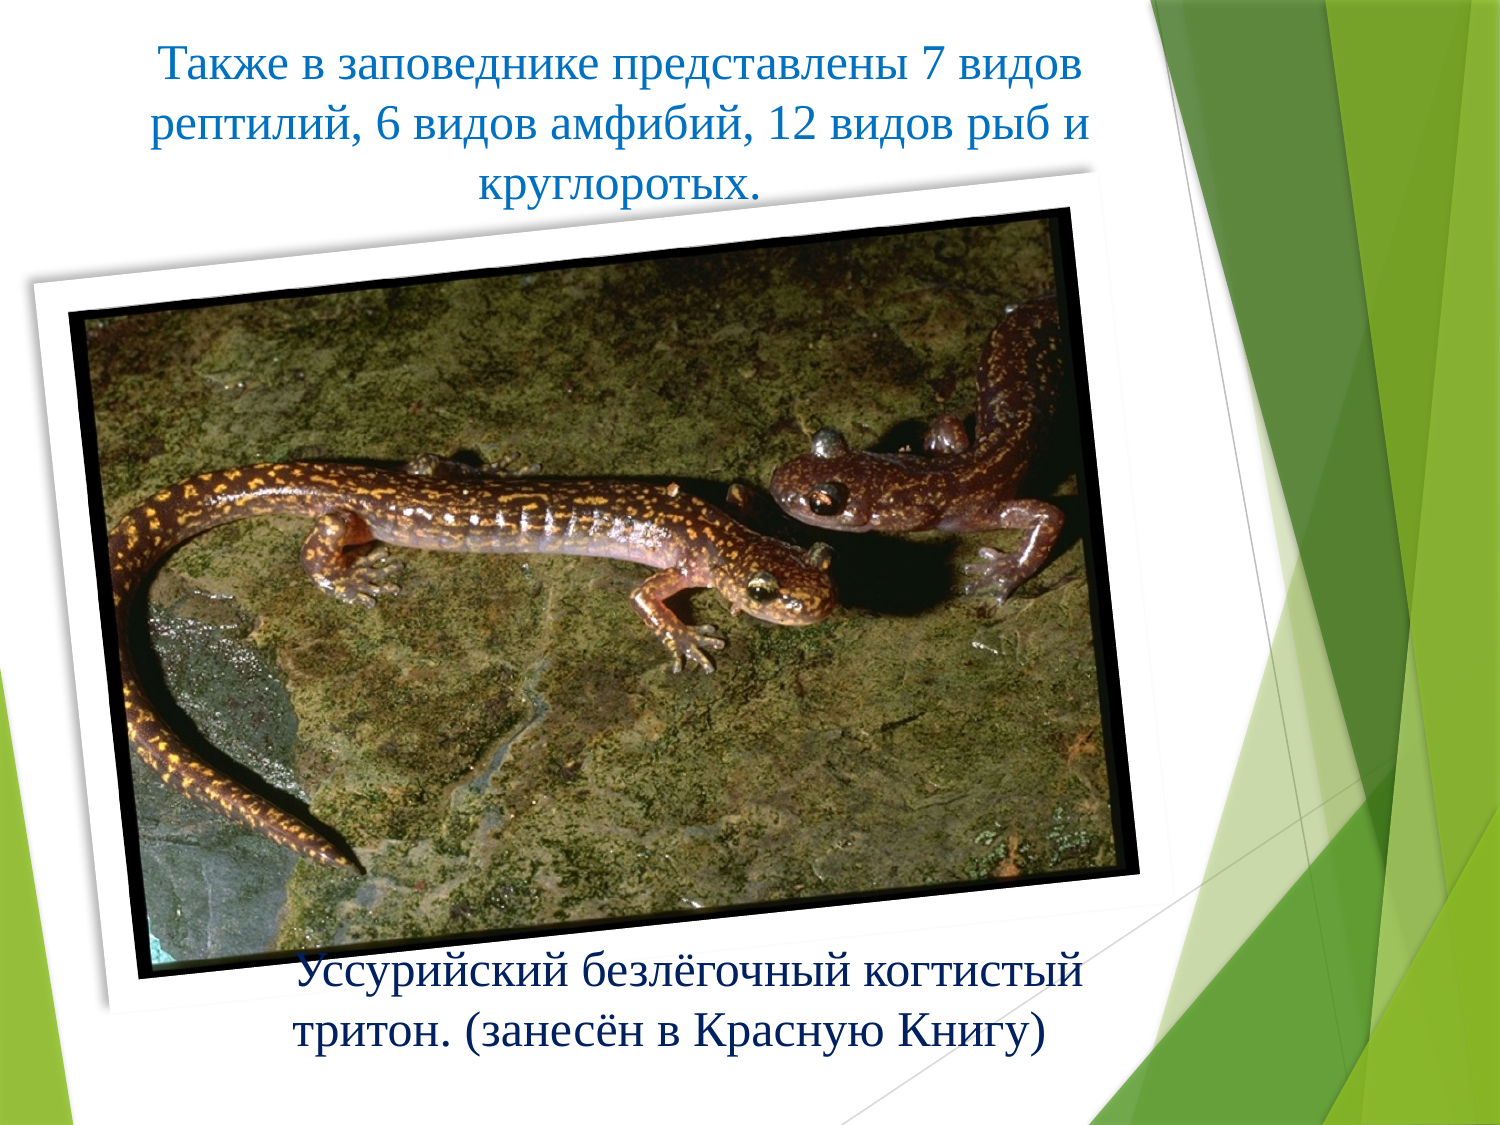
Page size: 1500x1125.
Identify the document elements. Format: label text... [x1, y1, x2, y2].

picture [69, 207, 1140, 979]
text_box Также в заповеднике представлены 7 видов рептилий, 6 видов амфибий, 12 видов рыб и круглоротых. [41, 22, 1199, 217]
text_box Уссурийский безлёгочный когтистый тритон. (занесён в Красную Книгу) [277, 928, 1258, 1064]
